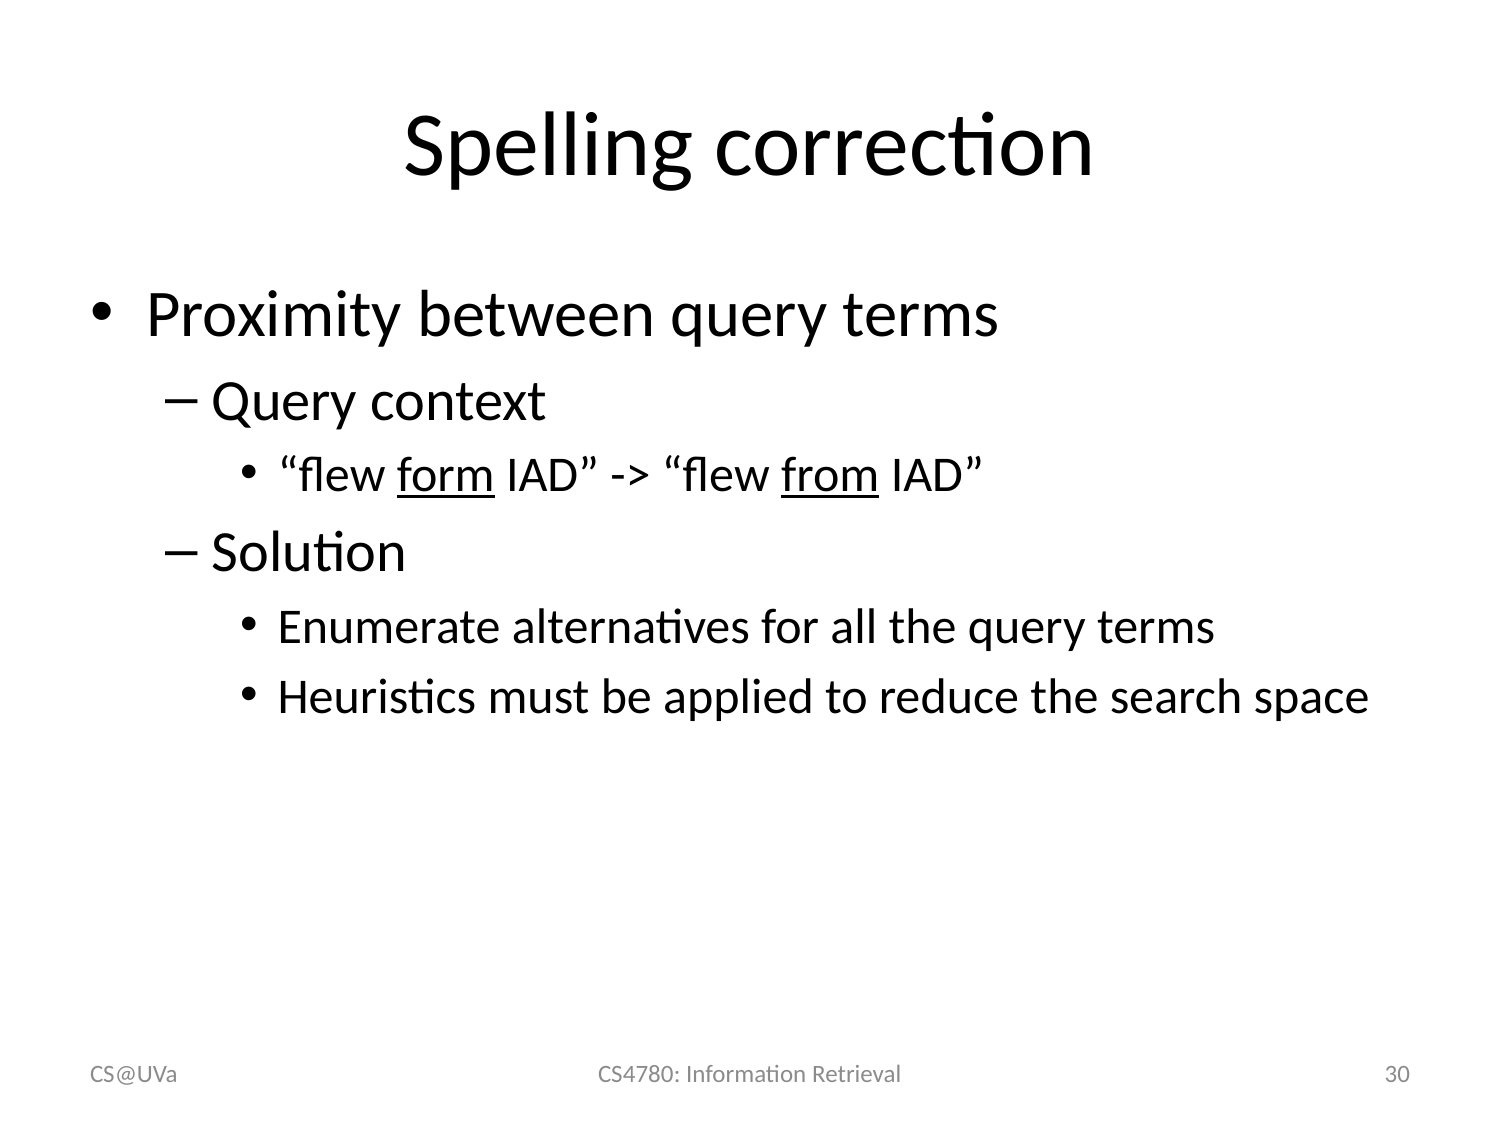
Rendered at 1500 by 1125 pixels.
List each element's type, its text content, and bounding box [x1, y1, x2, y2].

list Proximity between query terms Query context “flew form IAD” -> “flew from IAD” Solution Enumerate alternatives for all the query terms Heuristics must be applied to reduce the search space [75, 262, 1425, 1005]
slide_number 30 [1074, 1042, 1425, 1103]
slide_number CS@UVa [75, 1042, 425, 1103]
title Spelling correction [75, 45, 1425, 233]
footer CS4780: Information Retrieval [512, 1042, 988, 1103]
